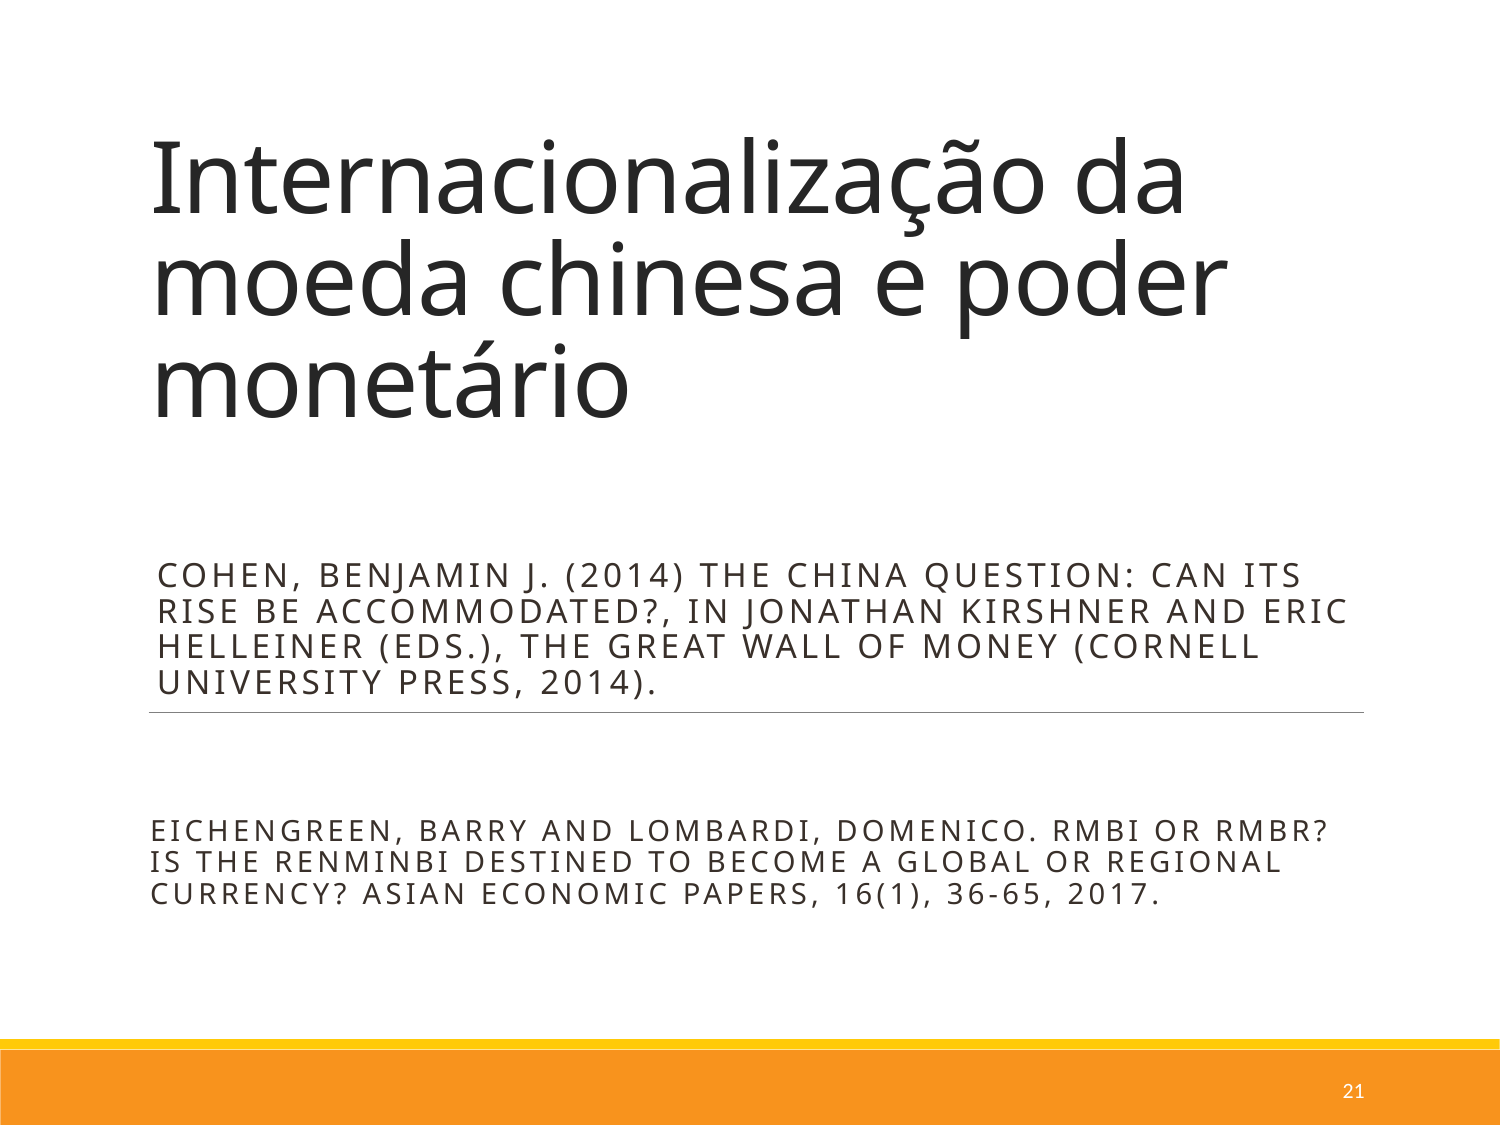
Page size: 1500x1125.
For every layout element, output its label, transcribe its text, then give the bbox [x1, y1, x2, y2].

list Eichengreen, Barry and Lombardi, Domenico. RMBI or RMBR? Is the Renminbi Destined to Become a Global or Regional Currency? Asian Economic Papers, 16(1), 36-65, 2017. [135, 730, 1373, 918]
slide_number 21 [1218, 1059, 1380, 1120]
text_box Cohen, Benjamin J. (2014) The China Question: Can Its Rise be Accommodated?, in Jonathan Kirshner and Eric Helleiner (eds.), The Great Wall of Money (Cornell University Press, 2014). [141, 521, 1380, 710]
title Internacionalização da moeda chinesa e poder monetário [135, 124, 1373, 710]
